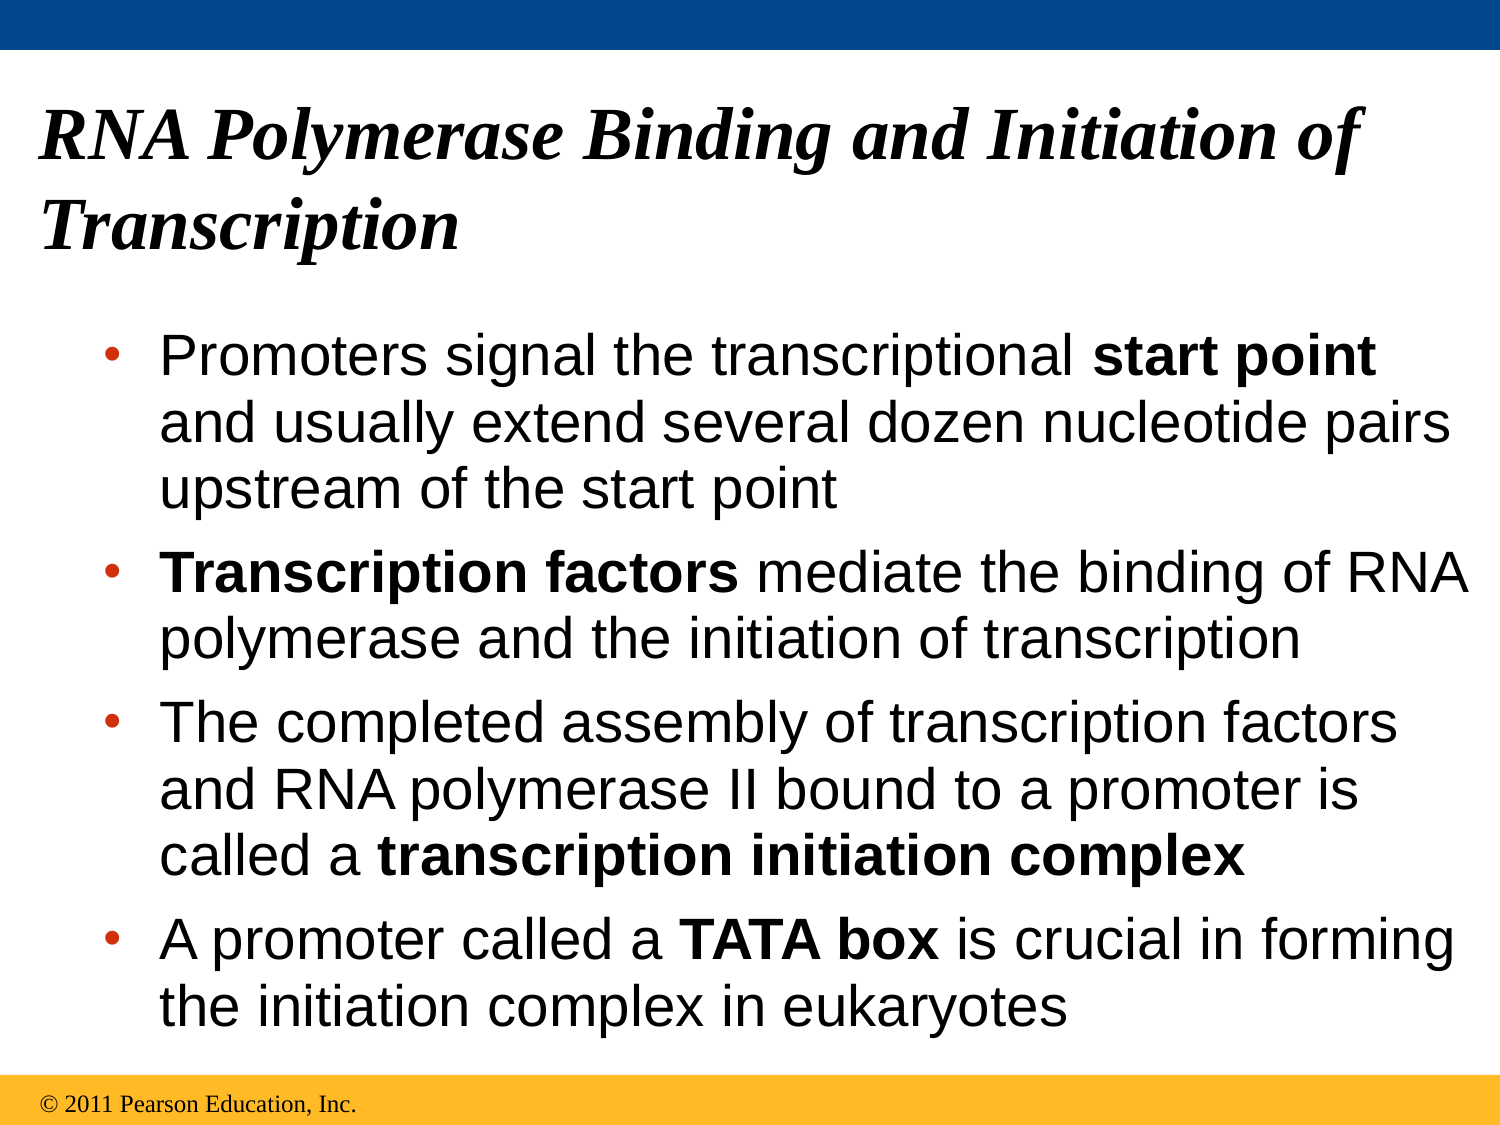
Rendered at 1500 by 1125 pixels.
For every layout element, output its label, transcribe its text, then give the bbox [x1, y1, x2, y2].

text_box [0, 0, 1500, 50]
list Promoters signal the transcriptional start point and usually extend several dozen nucleotide pairs upstream of the start point Transcription factors mediate the binding of RNA polymerase and the initiation of transcription The completed assembly of transcription factors and RNA polymerase II bound to a promoter is called a transcription initiation complex A promoter called a TATA box is crucial in forming the initiation complex in eukaryotes [87, 314, 1488, 1048]
title RNA Polymerase Binding and Initiation of Transcription [14, 77, 1415, 281]
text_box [0, 1074, 1500, 1125]
